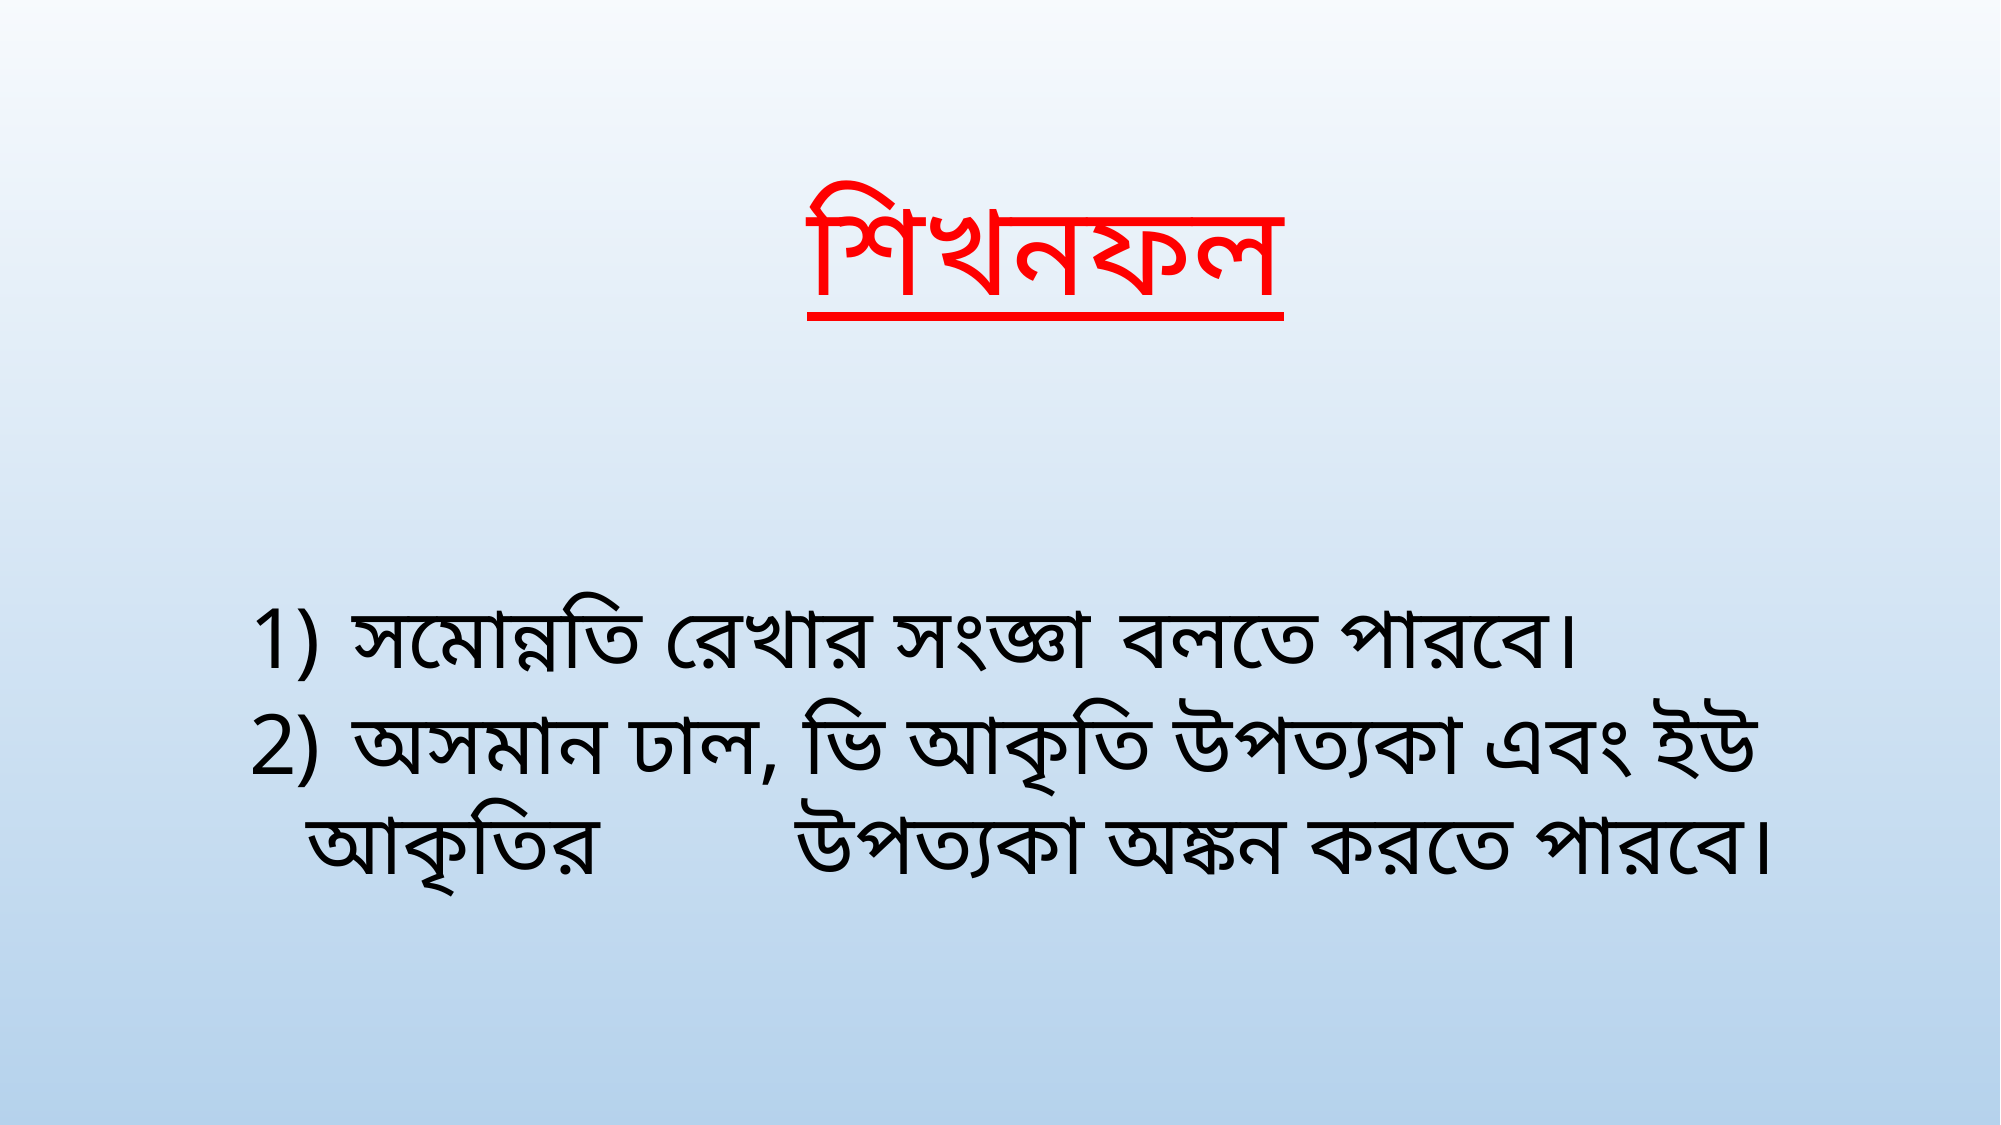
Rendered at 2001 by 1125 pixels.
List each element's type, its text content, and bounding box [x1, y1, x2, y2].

text_box শিখনফল সমোন্নতি রেখার সংজ্ঞা বলতে পারবে। অসমান ঢাল, ভি আকৃতি উপত্যকা এবং ইউ আকৃতির উপত্যকা অঙ্কন করতে পারবে। [235, 163, 1856, 899]
